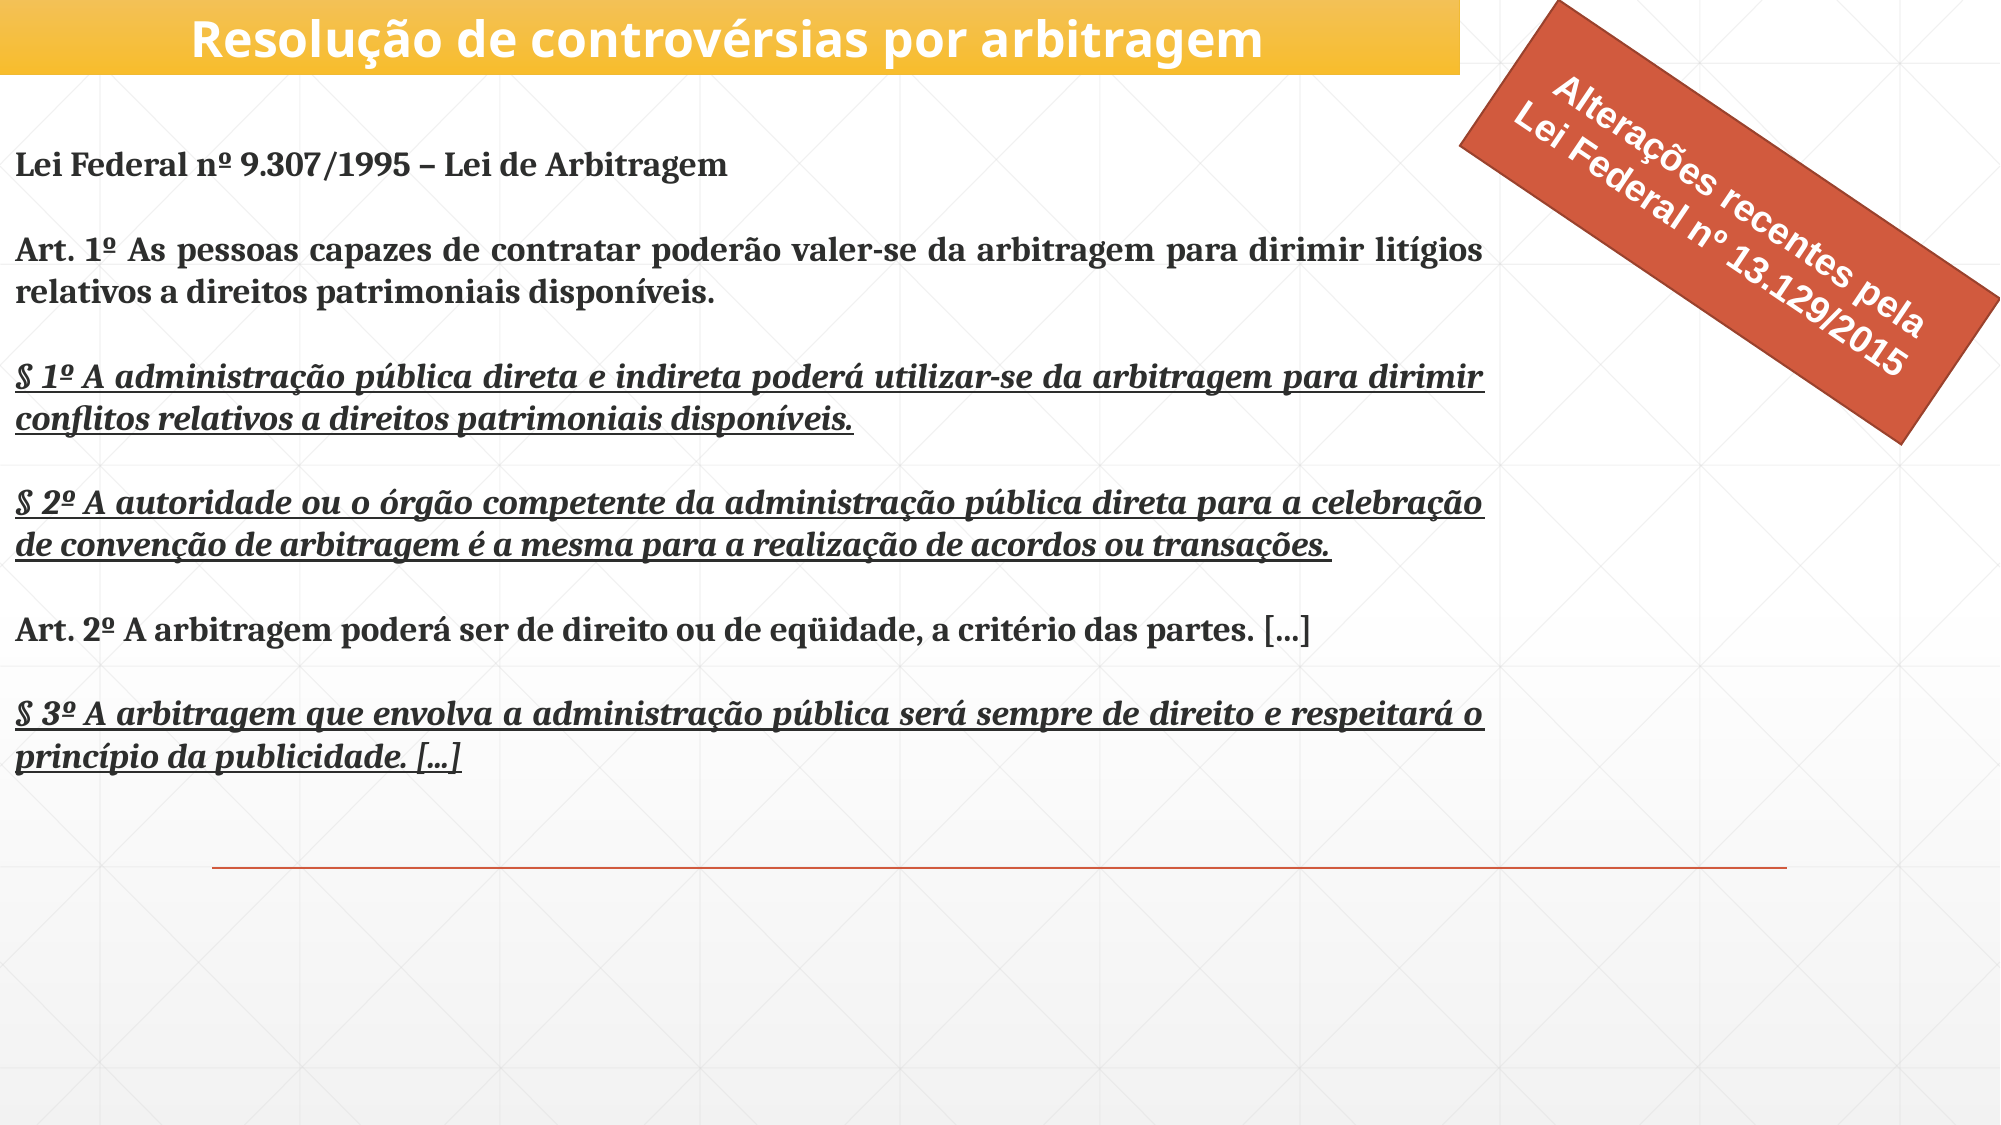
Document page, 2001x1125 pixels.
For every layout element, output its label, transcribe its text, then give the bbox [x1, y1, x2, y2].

subtitle Lei Federal nº 9.307/1995 – Lei de Arbitragem Art. 1º As pessoas capazes de contratar poderão valer-se da arbitragem para dirimir litígios relativos a direitos patrimoniais disponíveis. § 1º A administração pública direta e indireta poderá utilizar-se da arbitragem para dirimir conflitos relativos a direitos patrimoniais disponíveis. § 2º A autoridade ou o órgão competente da administração pública direta para a celebração de convenção de arbitragem é a mesma para a realização de acordos ou transações. Art. 2º A arbitragem poderá ser de direito ou de eqüidade, a critério das partes. [...] § 3º A arbitragem que envolva a administração pública será sempre de direito e respeitará o princípio da publicidade. [...] [0, 134, 1500, 816]
text_box Alterações recentes pela Lei Federal nº 13.129/2015 [1458, 0, 2000, 446]
text_box Resolução de controvérsias por arbitragem [0, 0, 1460, 75]
